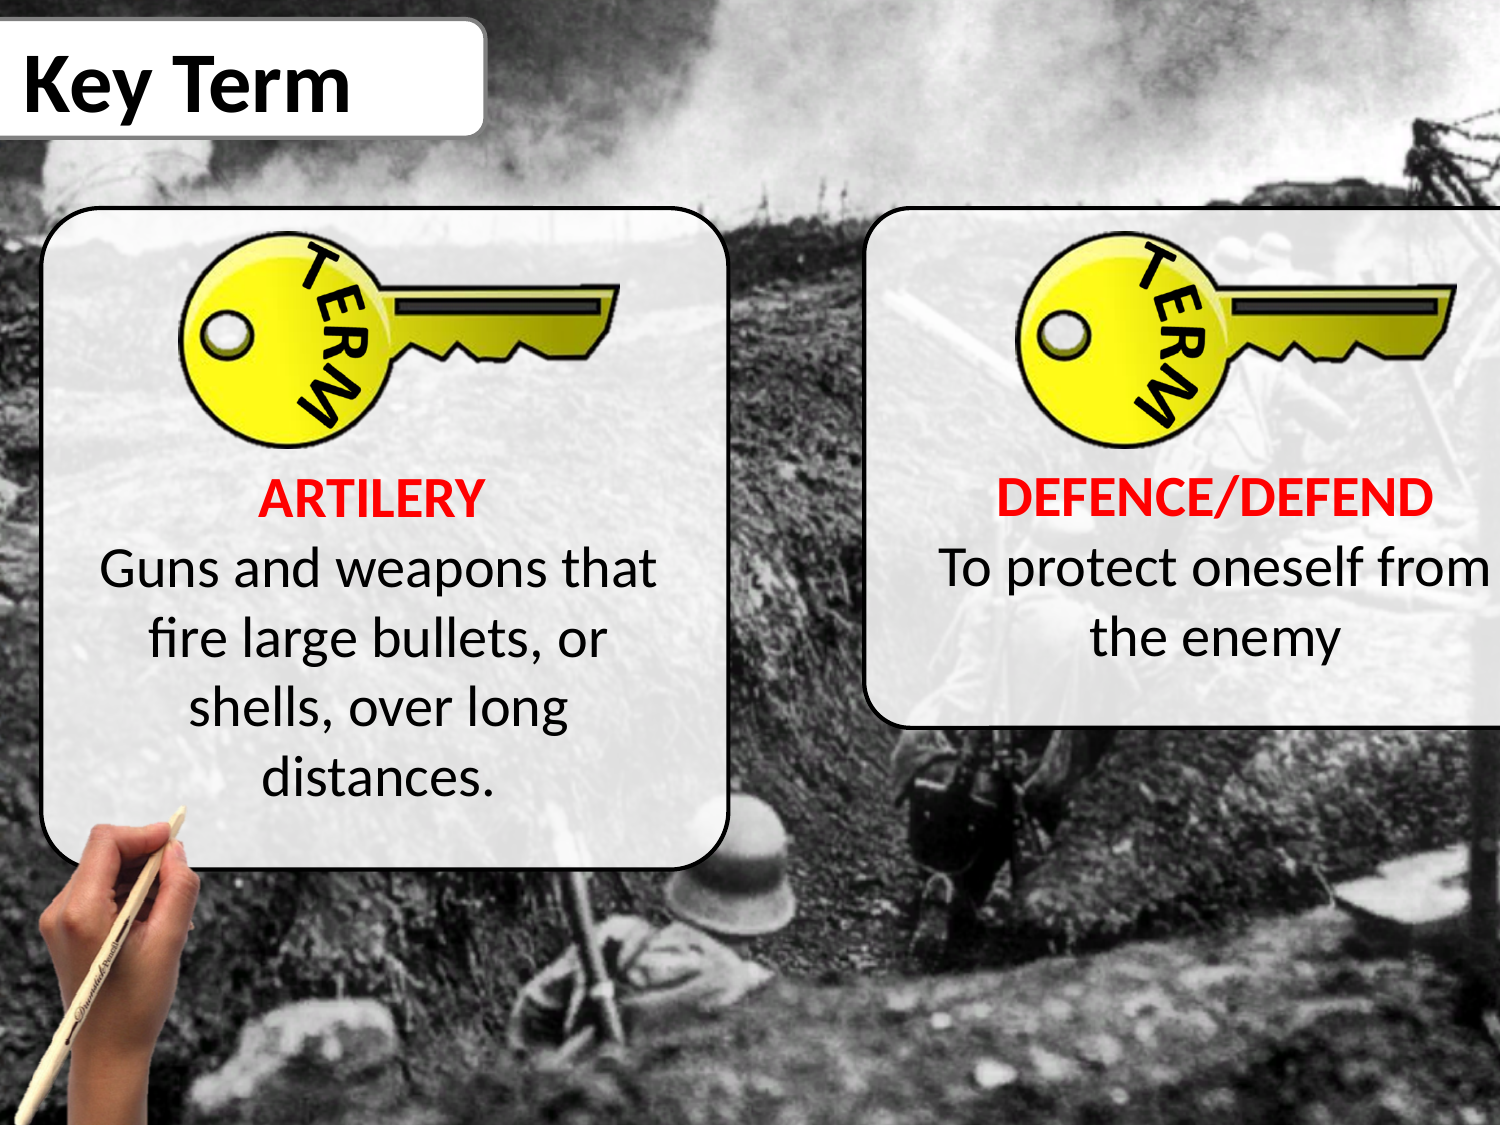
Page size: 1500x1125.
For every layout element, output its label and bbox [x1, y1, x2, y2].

picture [0, 0, 1500, 1125]
text_box [0, 18, 503, 138]
